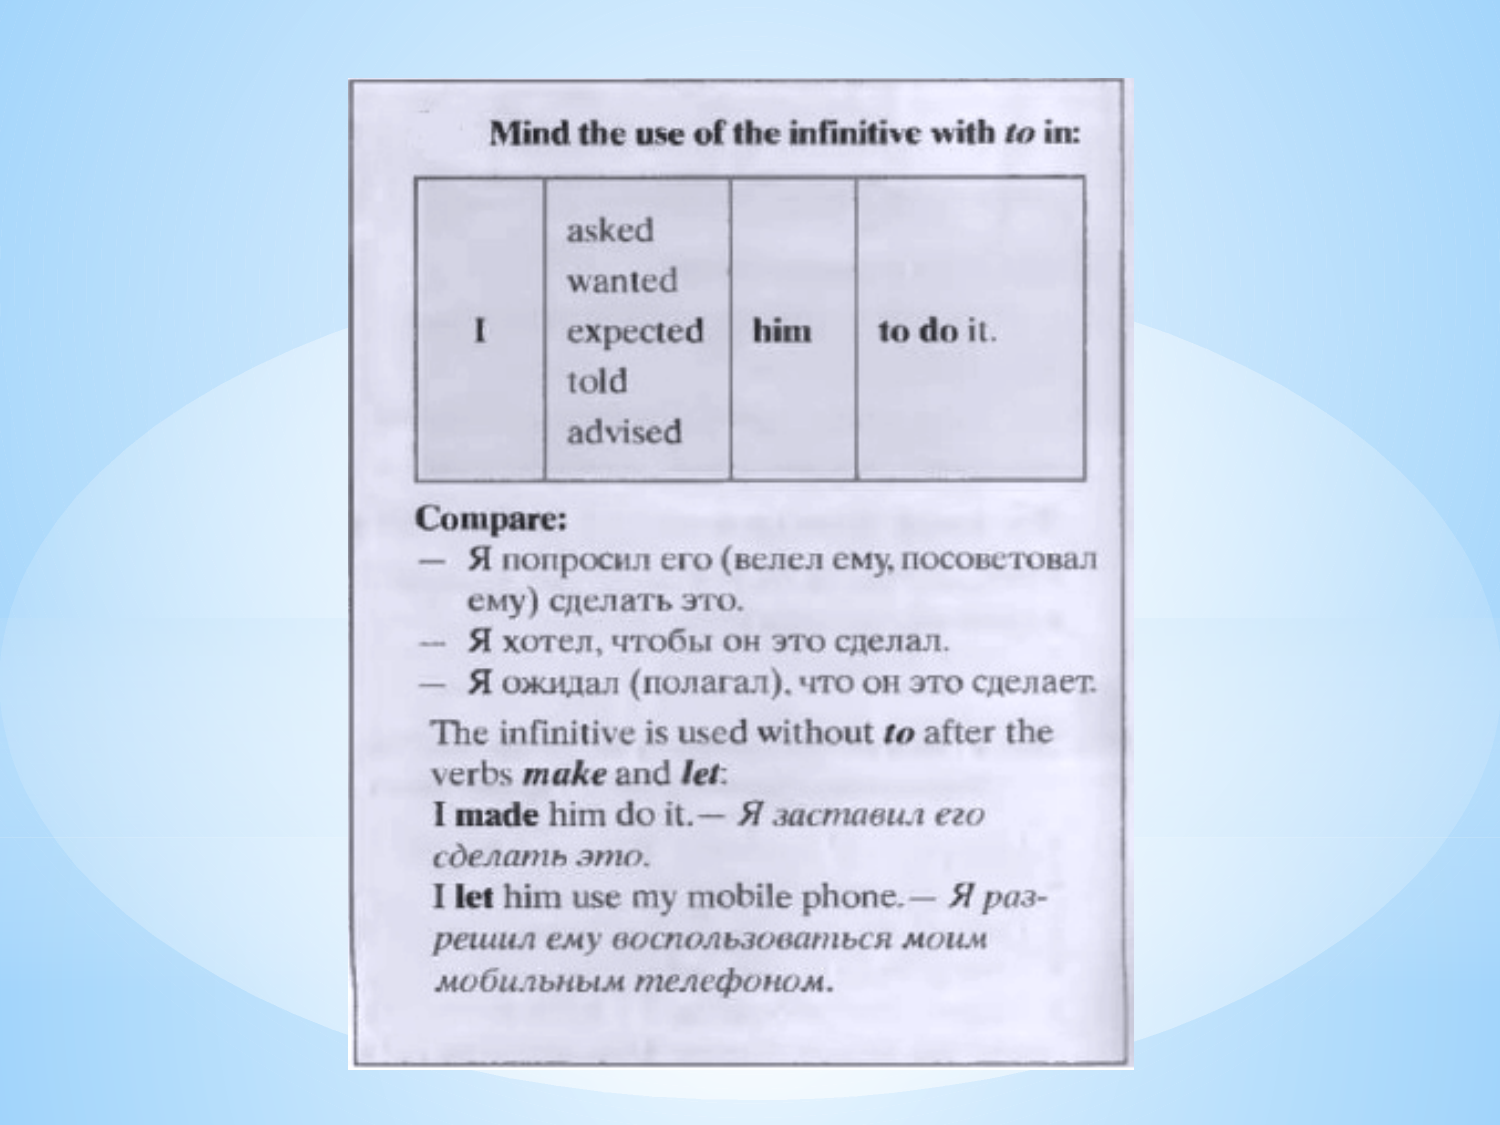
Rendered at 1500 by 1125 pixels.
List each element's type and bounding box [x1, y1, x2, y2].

picture [348, 77, 1134, 1070]
